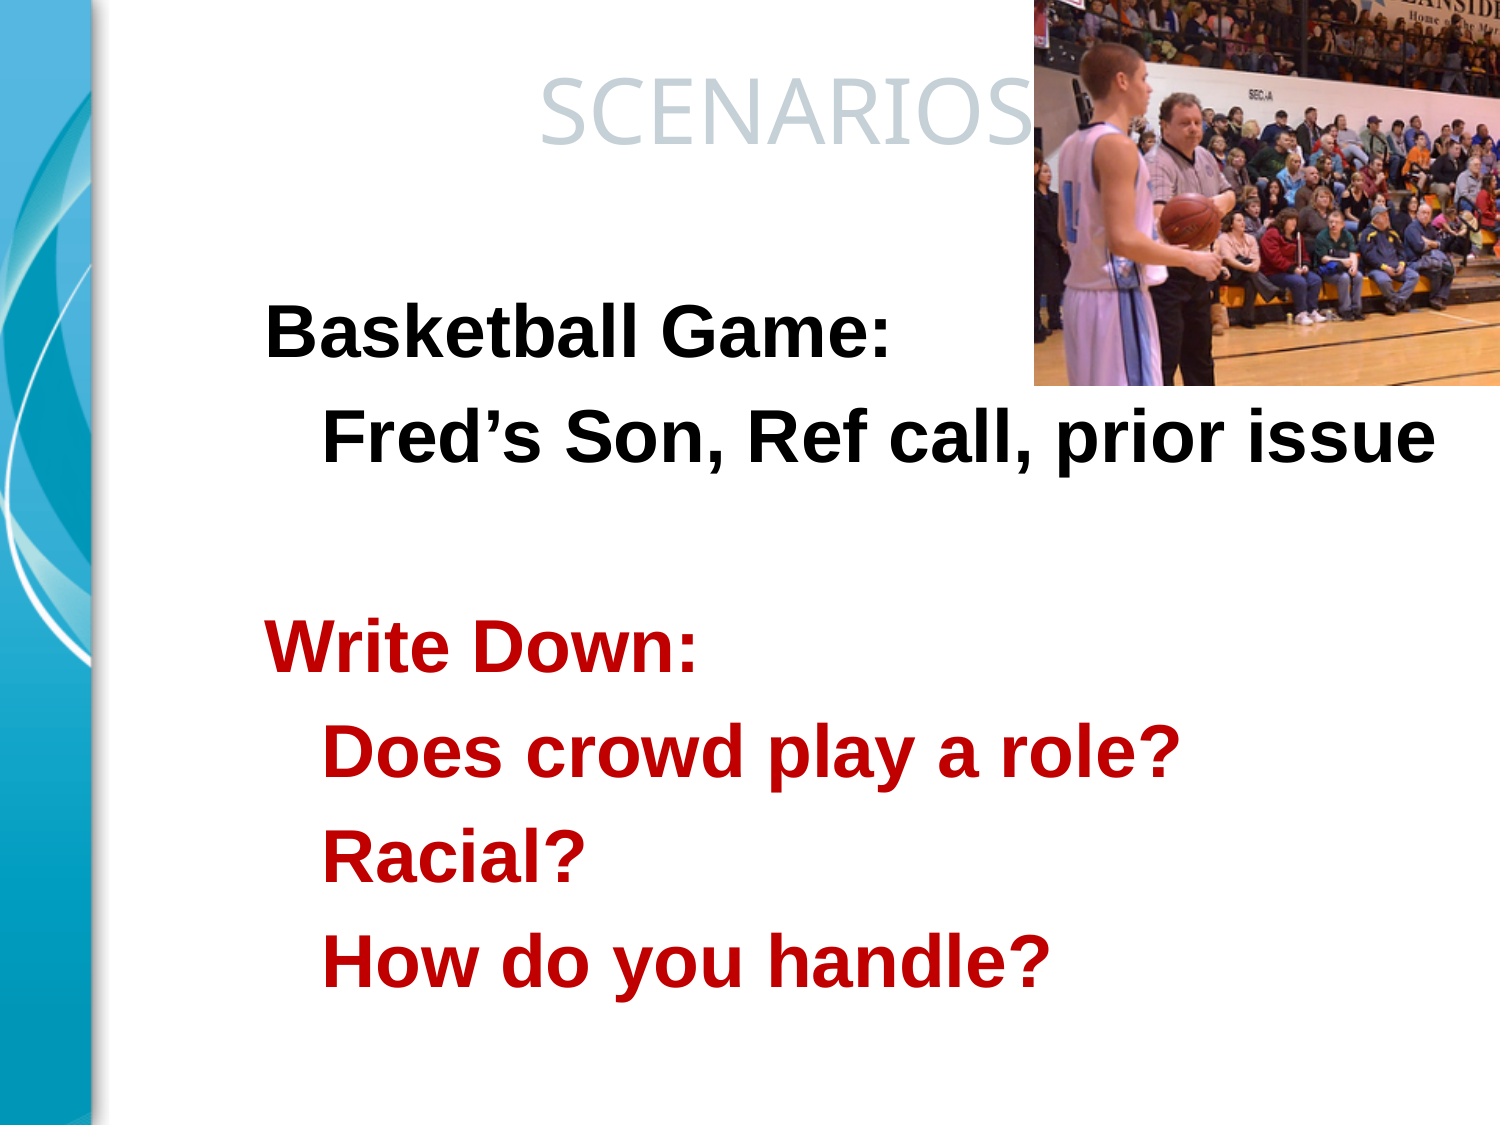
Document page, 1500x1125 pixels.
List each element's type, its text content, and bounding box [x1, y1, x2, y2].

picture [1034, 0, 1500, 387]
list Basketball Game: Fred’s Son, Ref call, prior issue Write Down: Does crowd play a role? Racial? How do you handle? [249, 274, 1463, 1101]
title SCENARIOS [124, 44, 1029, 233]
picture [0, 0, 110, 1125]
